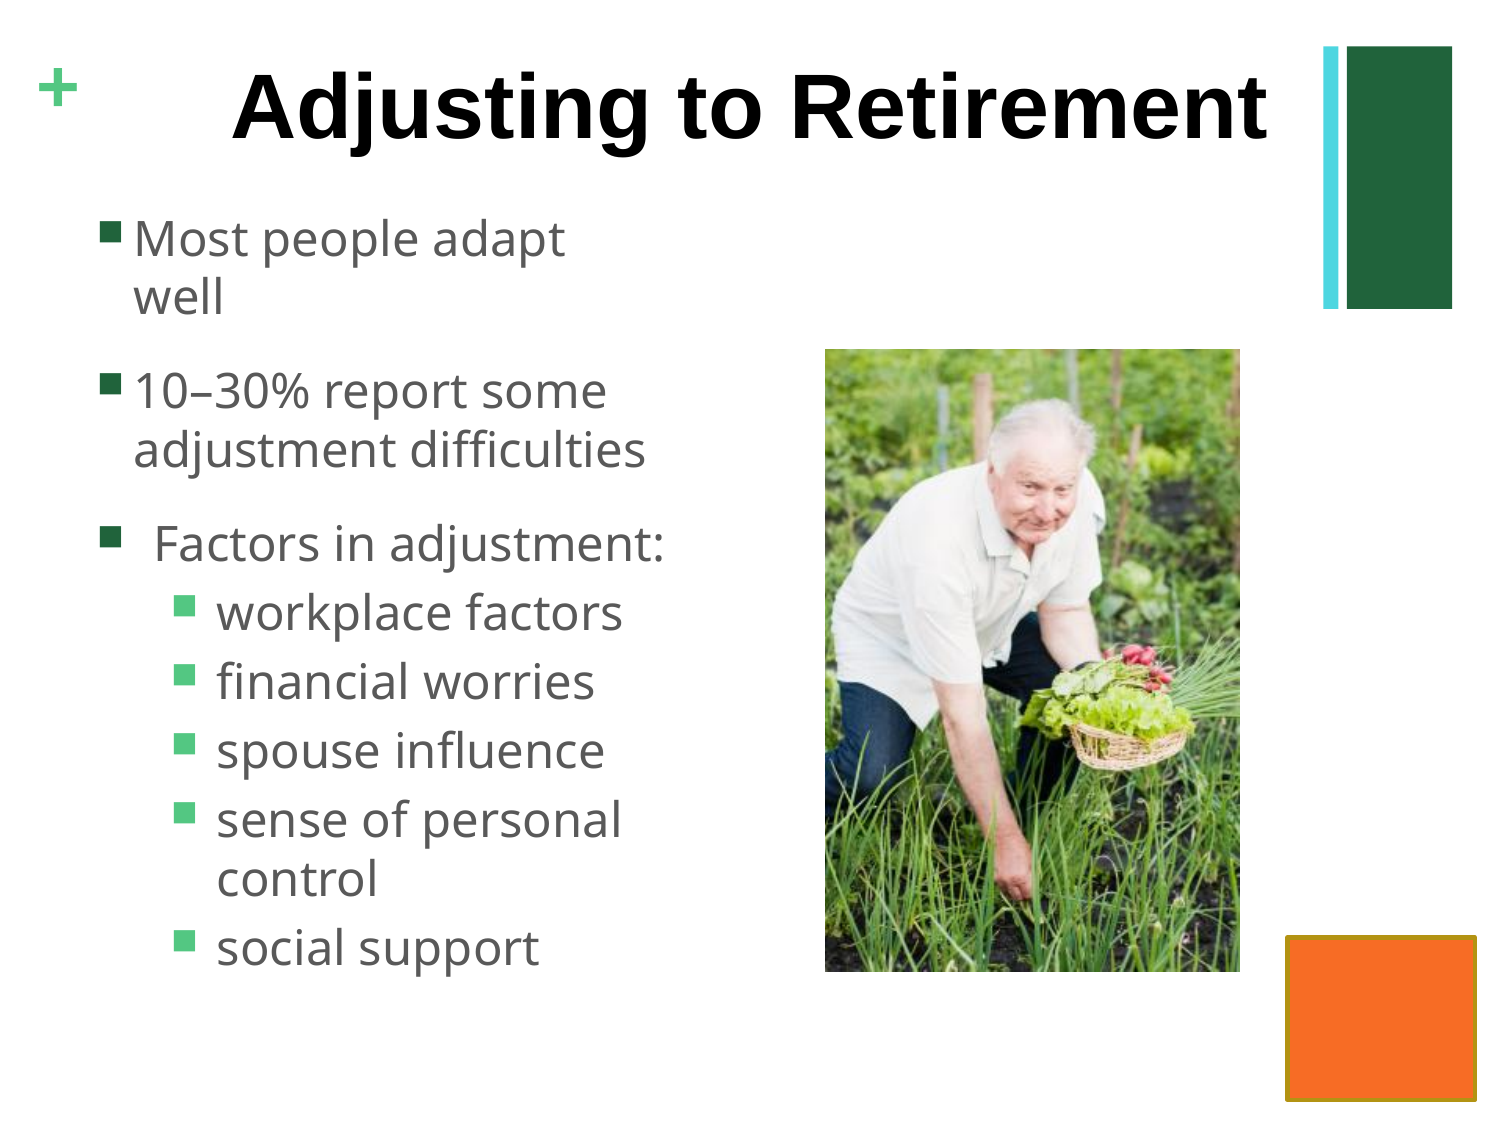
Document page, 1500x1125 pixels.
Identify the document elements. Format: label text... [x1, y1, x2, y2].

text_box [1285, 935, 1477, 1102]
text_box Adjusting to Retirement [74, 24, 1425, 180]
picture [824, 349, 1240, 973]
list Most people adapt well 10–30% report some adjustment difficulties Factors in adjustment: workplace factors financial worries spouse influence sense of personal control social support [81, 200, 682, 1005]
